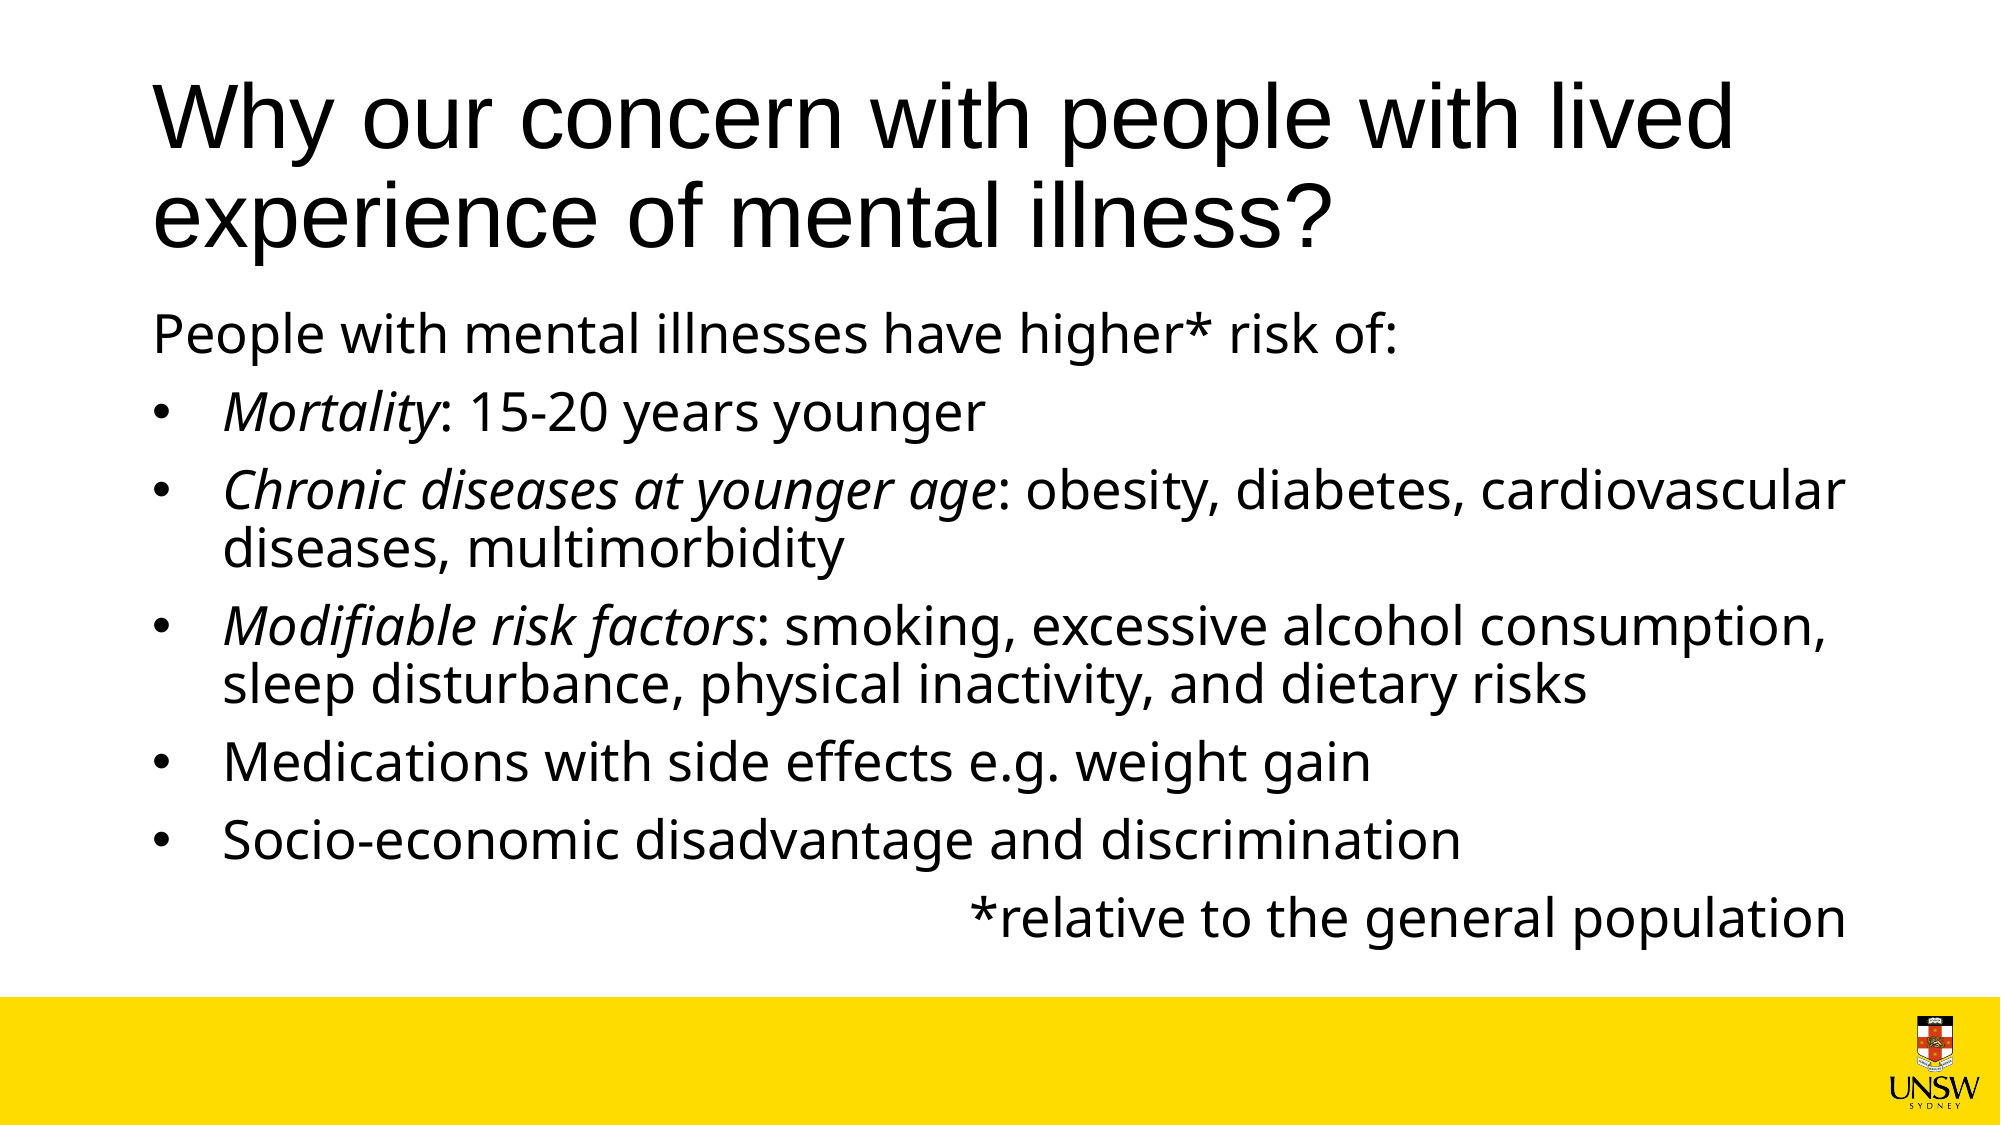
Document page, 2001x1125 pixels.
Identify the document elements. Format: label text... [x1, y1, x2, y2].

picture [1890, 1016, 1980, 1109]
title Why our concern with people with lived experience of mental illness? [137, 59, 1863, 278]
list People with mental illnesses have higher* risk of: Mortality: 15-20 years younger Chronic diseases at younger age: obesity, diabetes, cardiovascular diseases, multimorbidity Modifiable risk factors: smoking, excessive alcohol consumption, sleep disturbance, physical inactivity, and dietary risks Medications with side effects e.g. weight gain Socio-economic disadvantage and discrimination *relative to the general population [137, 299, 1863, 1014]
